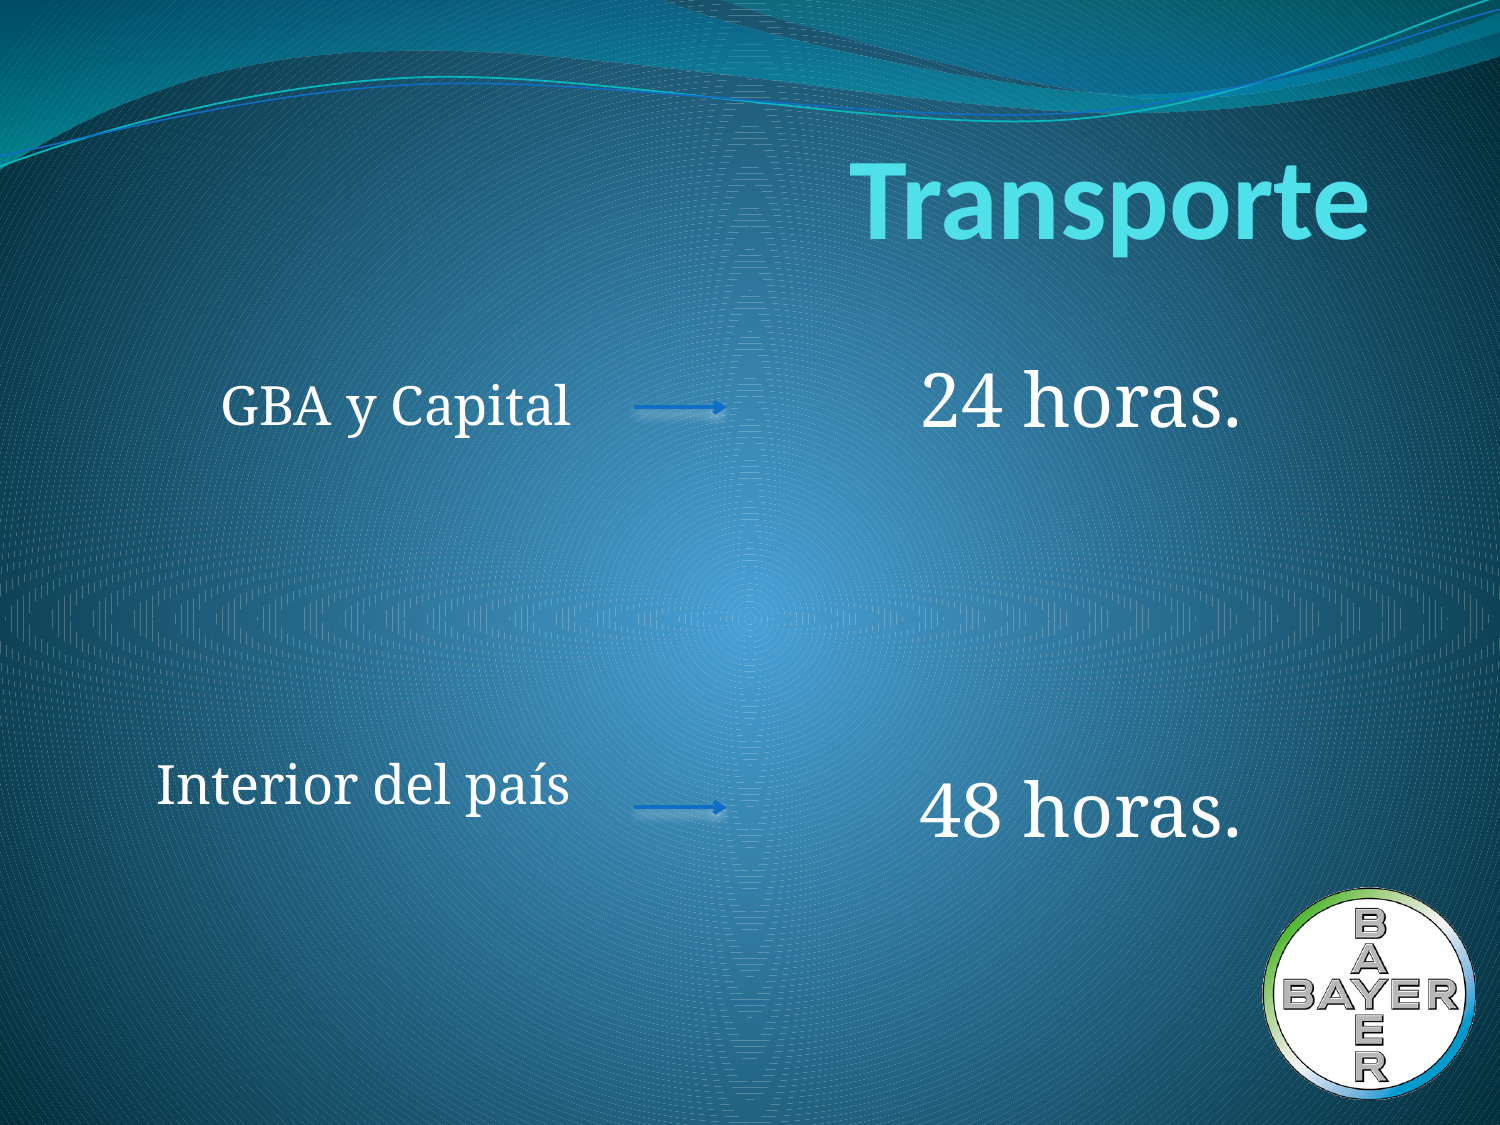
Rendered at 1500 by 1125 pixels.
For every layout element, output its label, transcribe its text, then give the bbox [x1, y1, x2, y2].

text_box GBA y Capital Interior del país [0, 287, 582, 1058]
picture [1262, 887, 1476, 1101]
text_box 24 horas. 48 horas. [905, 344, 1348, 860]
text_box Transporte [24, 75, 1375, 263]
